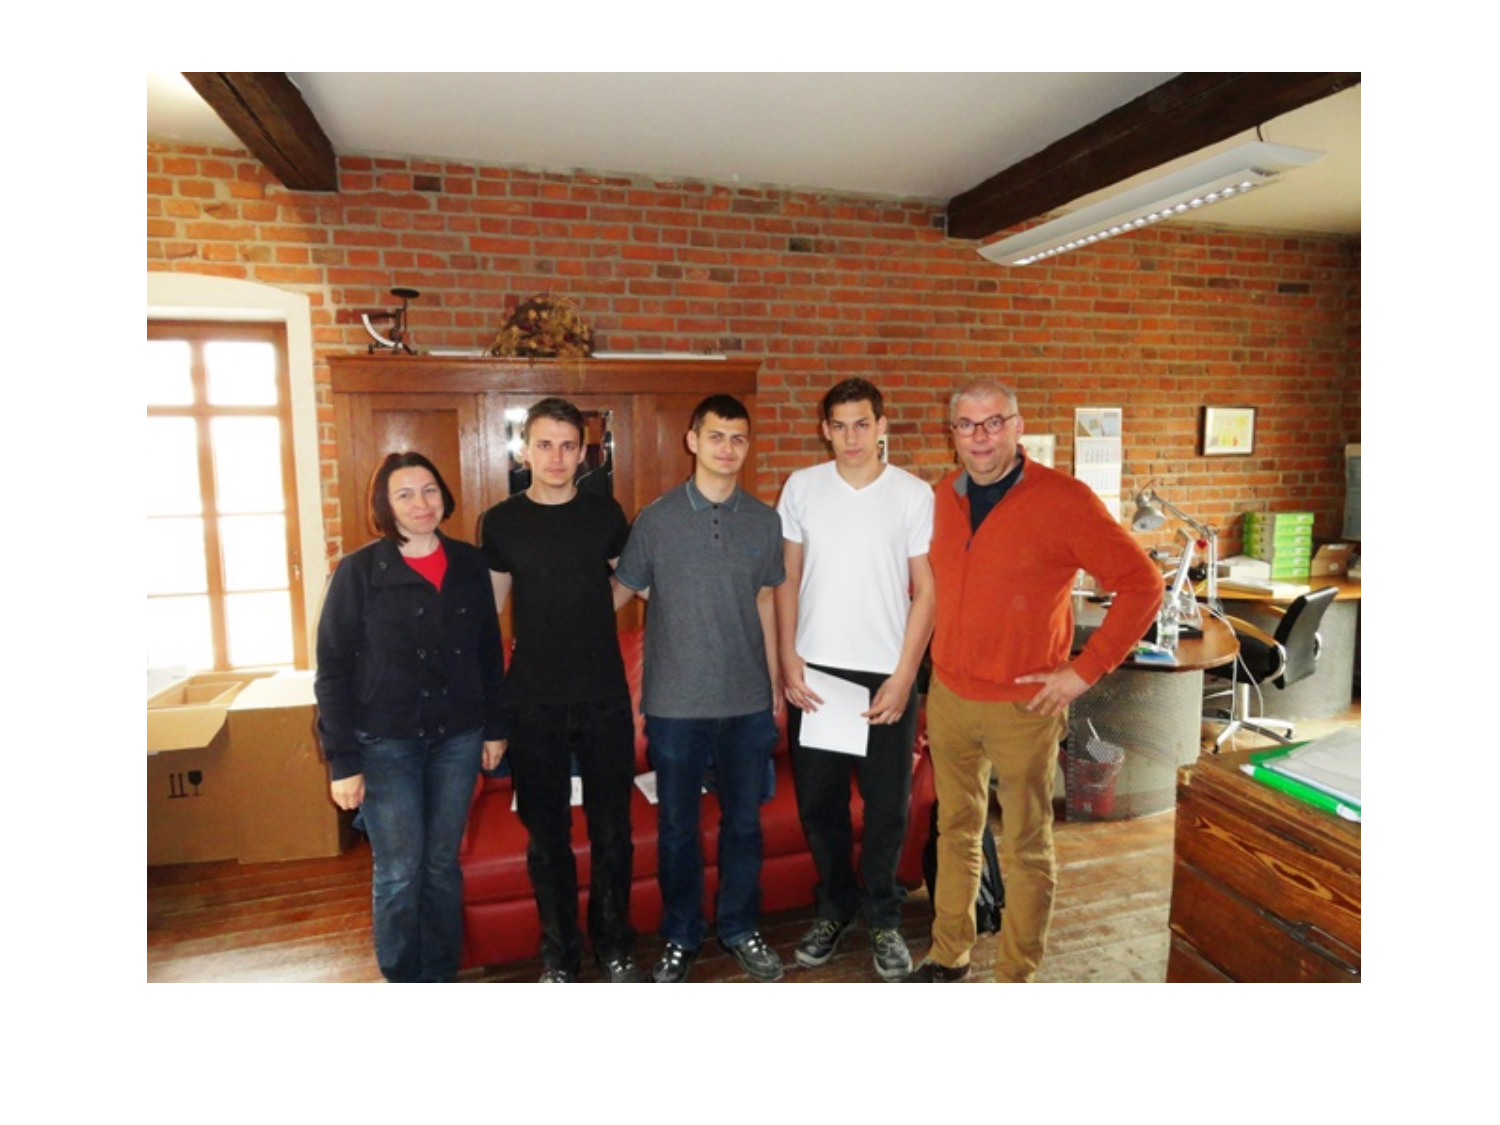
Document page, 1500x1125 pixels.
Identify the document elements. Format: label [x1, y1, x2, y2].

picture [147, 72, 1361, 984]
